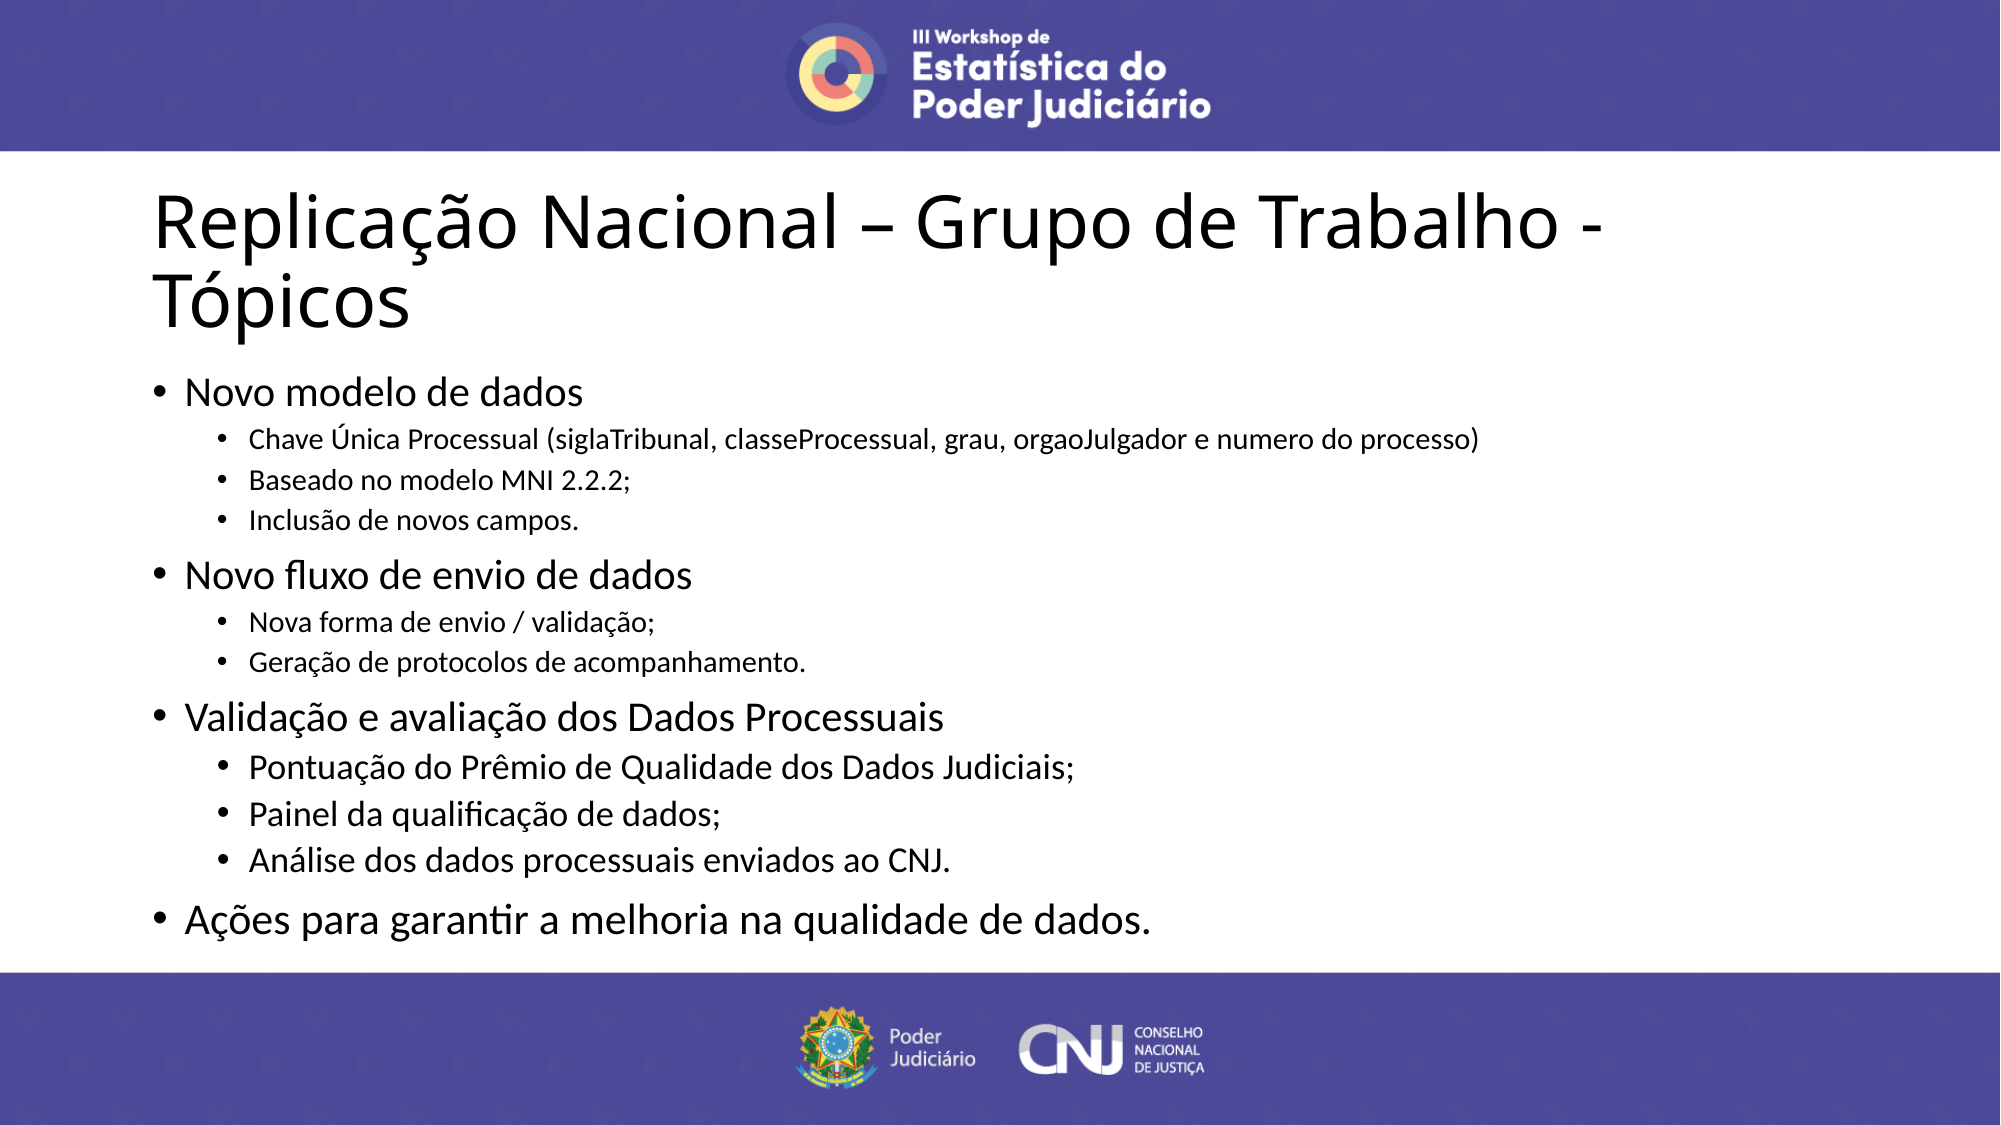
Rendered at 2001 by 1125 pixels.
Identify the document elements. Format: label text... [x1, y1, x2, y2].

list Novo modelo de dados Chave Única Processual (siglaTribunal, classeProcessual, grau, orgaoJulgador e numero do processo) Baseado no modelo MNI 2.2.2; Inclusão de novos campos. Novo fluxo de envio de dados Nova forma de envio / validação; Geração de protocolos de acompanhamento. Validação e avaliação dos Dados Processuais Pontuação do Prêmio de Qualidade dos Dados Judiciais; Painel da qualificação de dados; Análise dos dados processuais enviados ao CNJ. Ações para garantir a melhoria na qualidade de dados. [137, 362, 1863, 953]
title Replicação Nacional – Grupo de Trabalho - Tópicos [137, 177, 1863, 352]
picture [0, 0, 2000, 1125]
